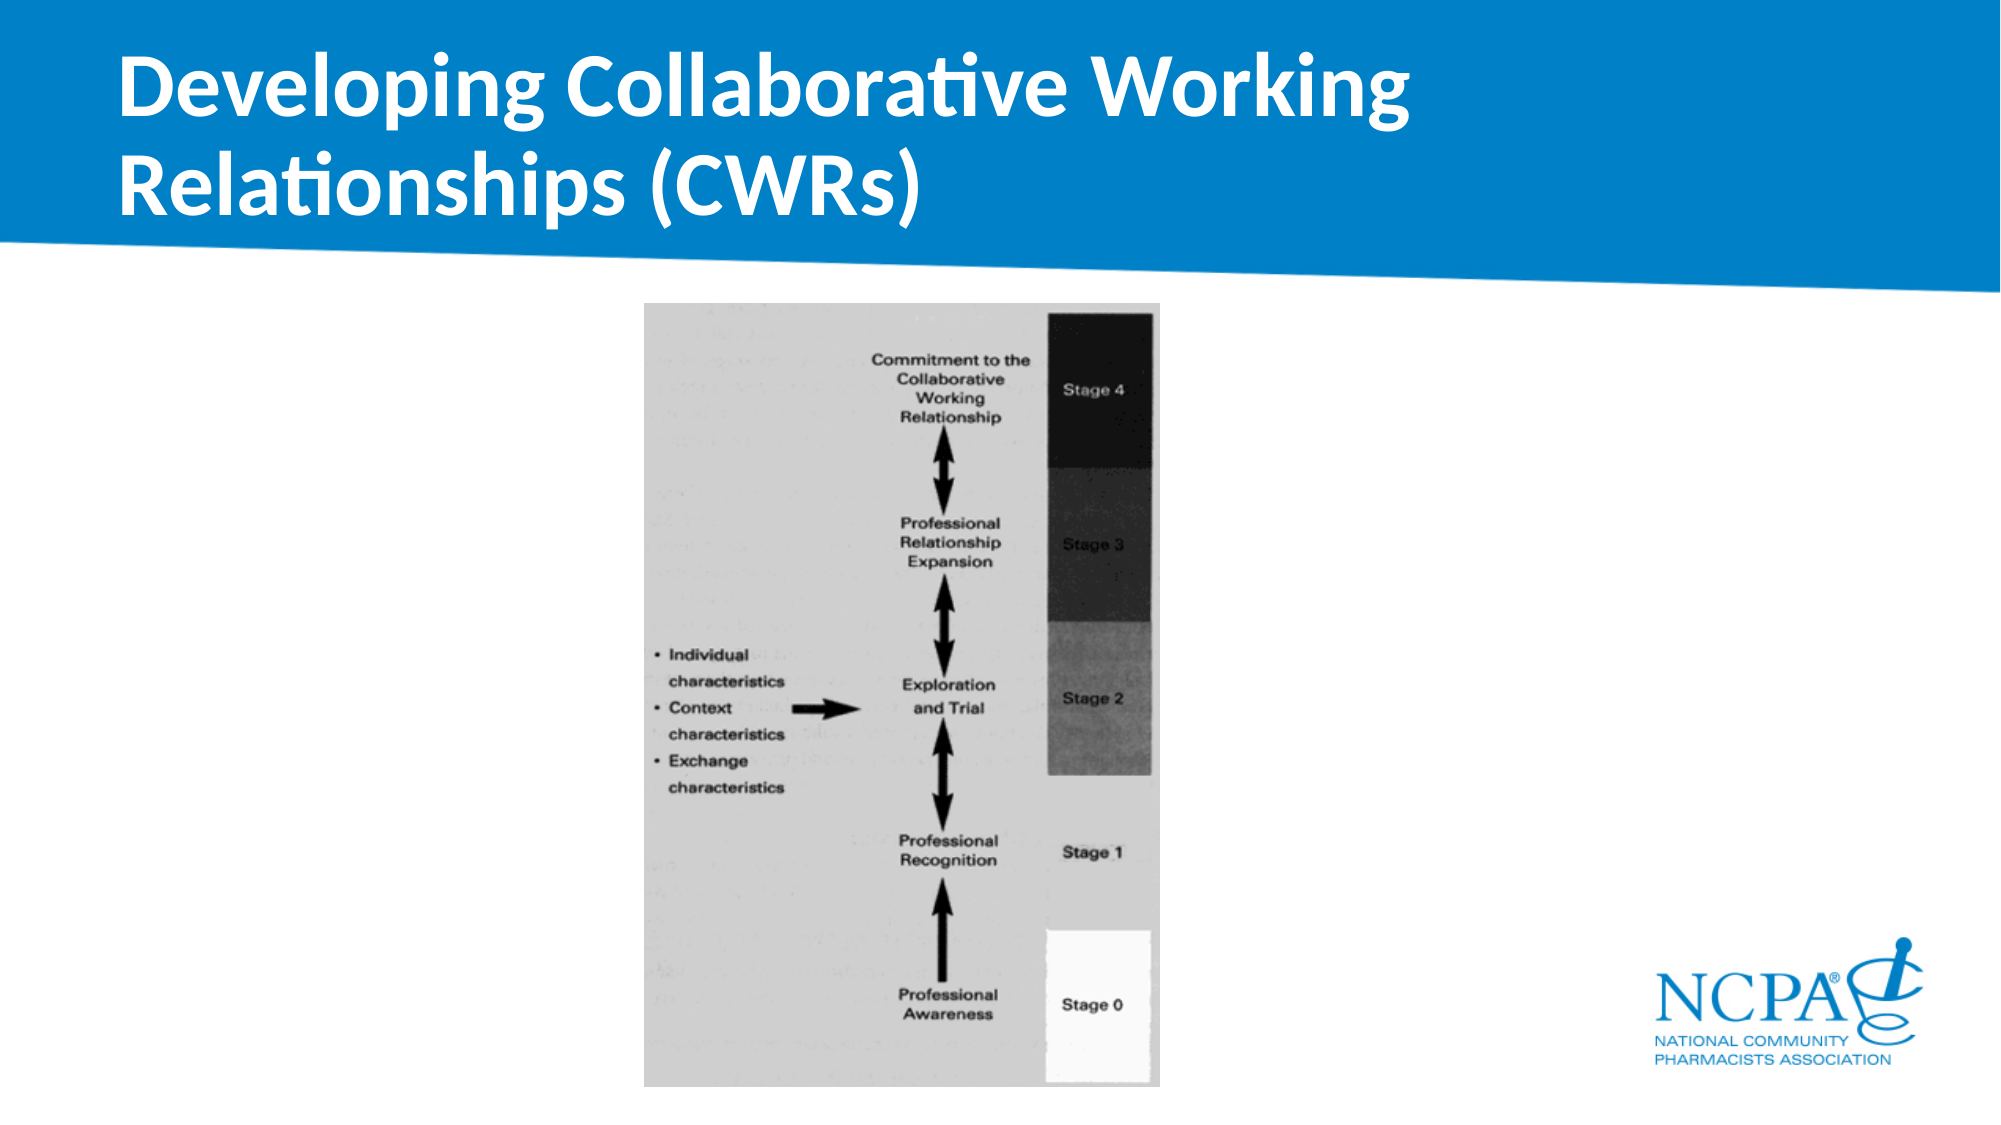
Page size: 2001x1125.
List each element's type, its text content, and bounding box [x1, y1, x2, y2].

title Developing Collaborative Working Relationships (CWRs) [103, 29, 1903, 247]
picture [0, 0, 2001, 1125]
list [103, 299, 1608, 1014]
